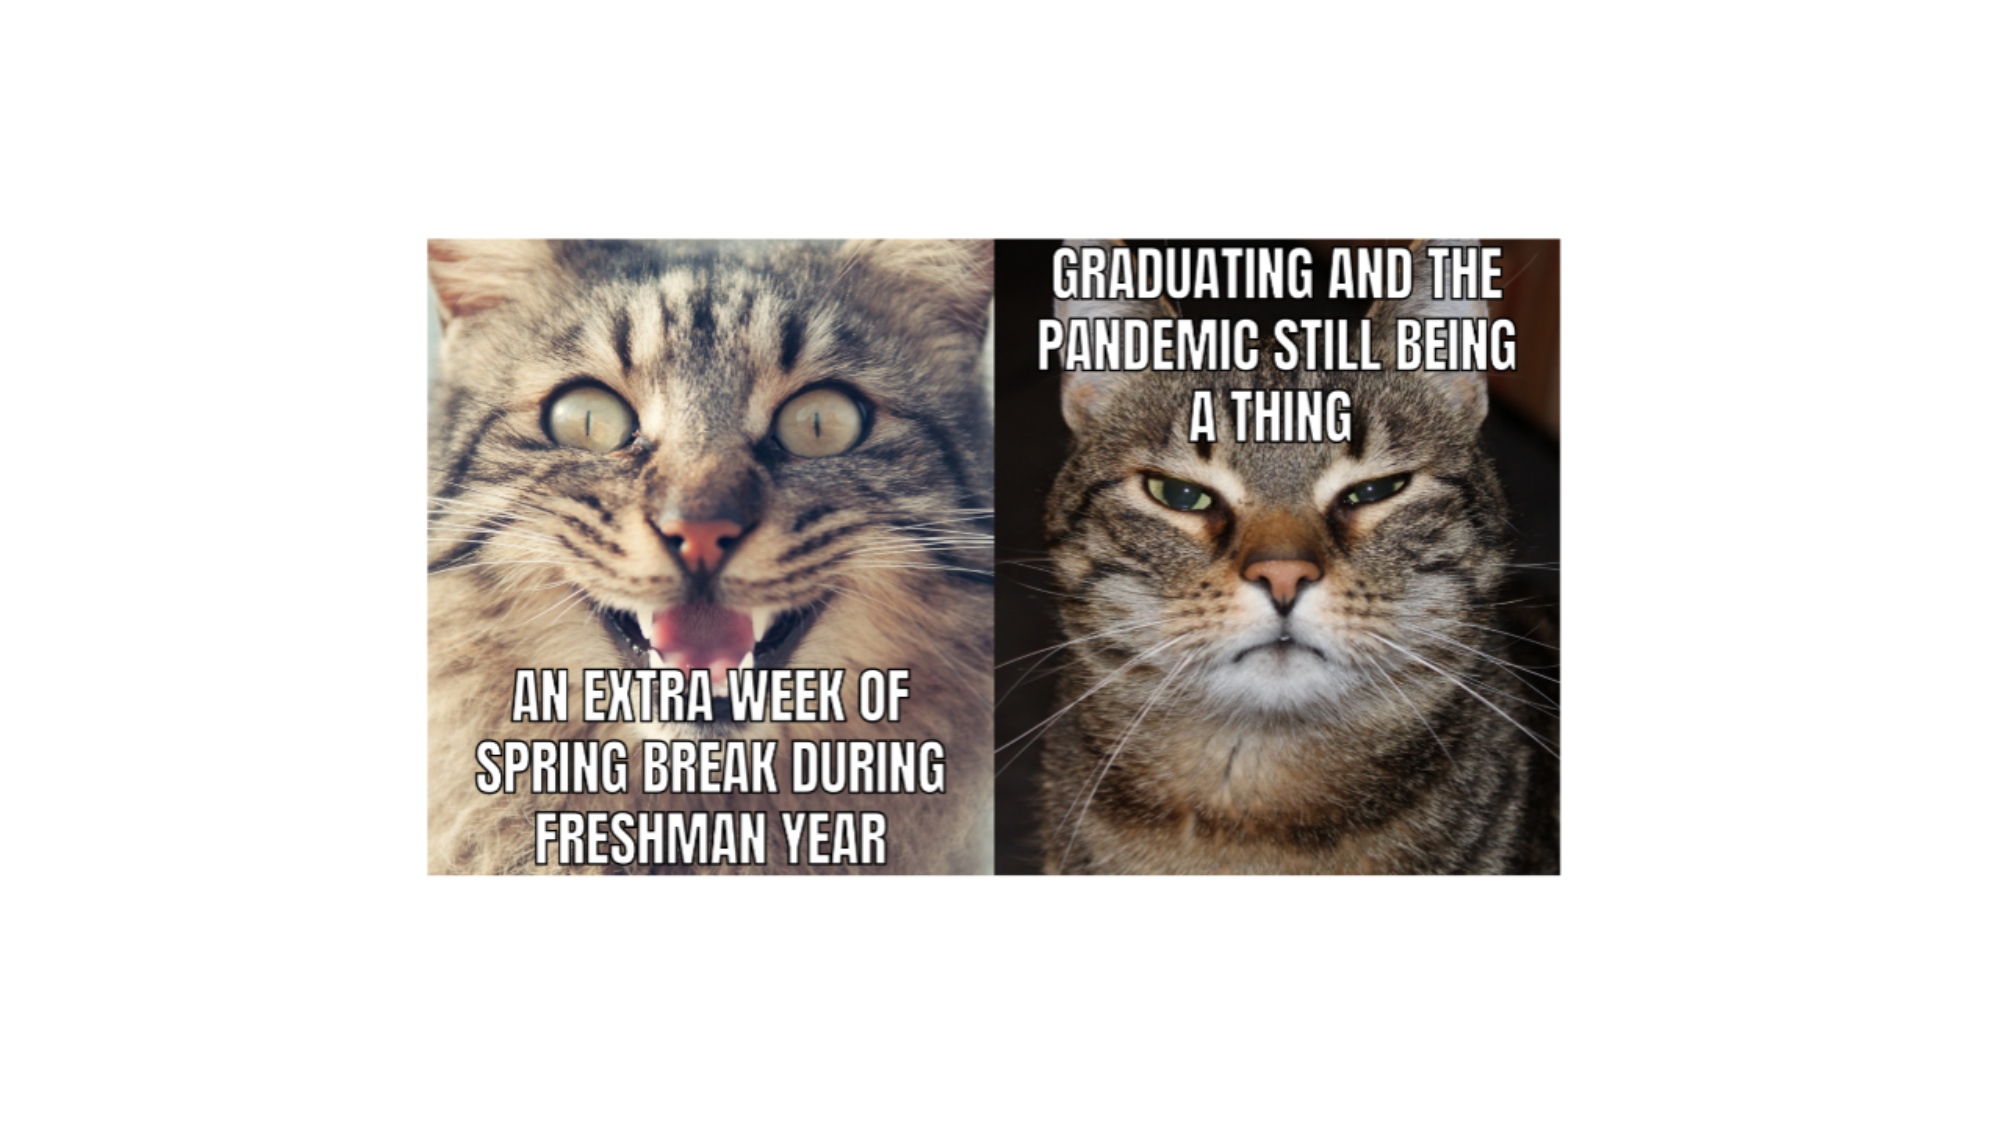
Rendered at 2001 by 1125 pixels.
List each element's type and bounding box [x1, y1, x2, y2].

picture [421, 226, 1579, 899]
